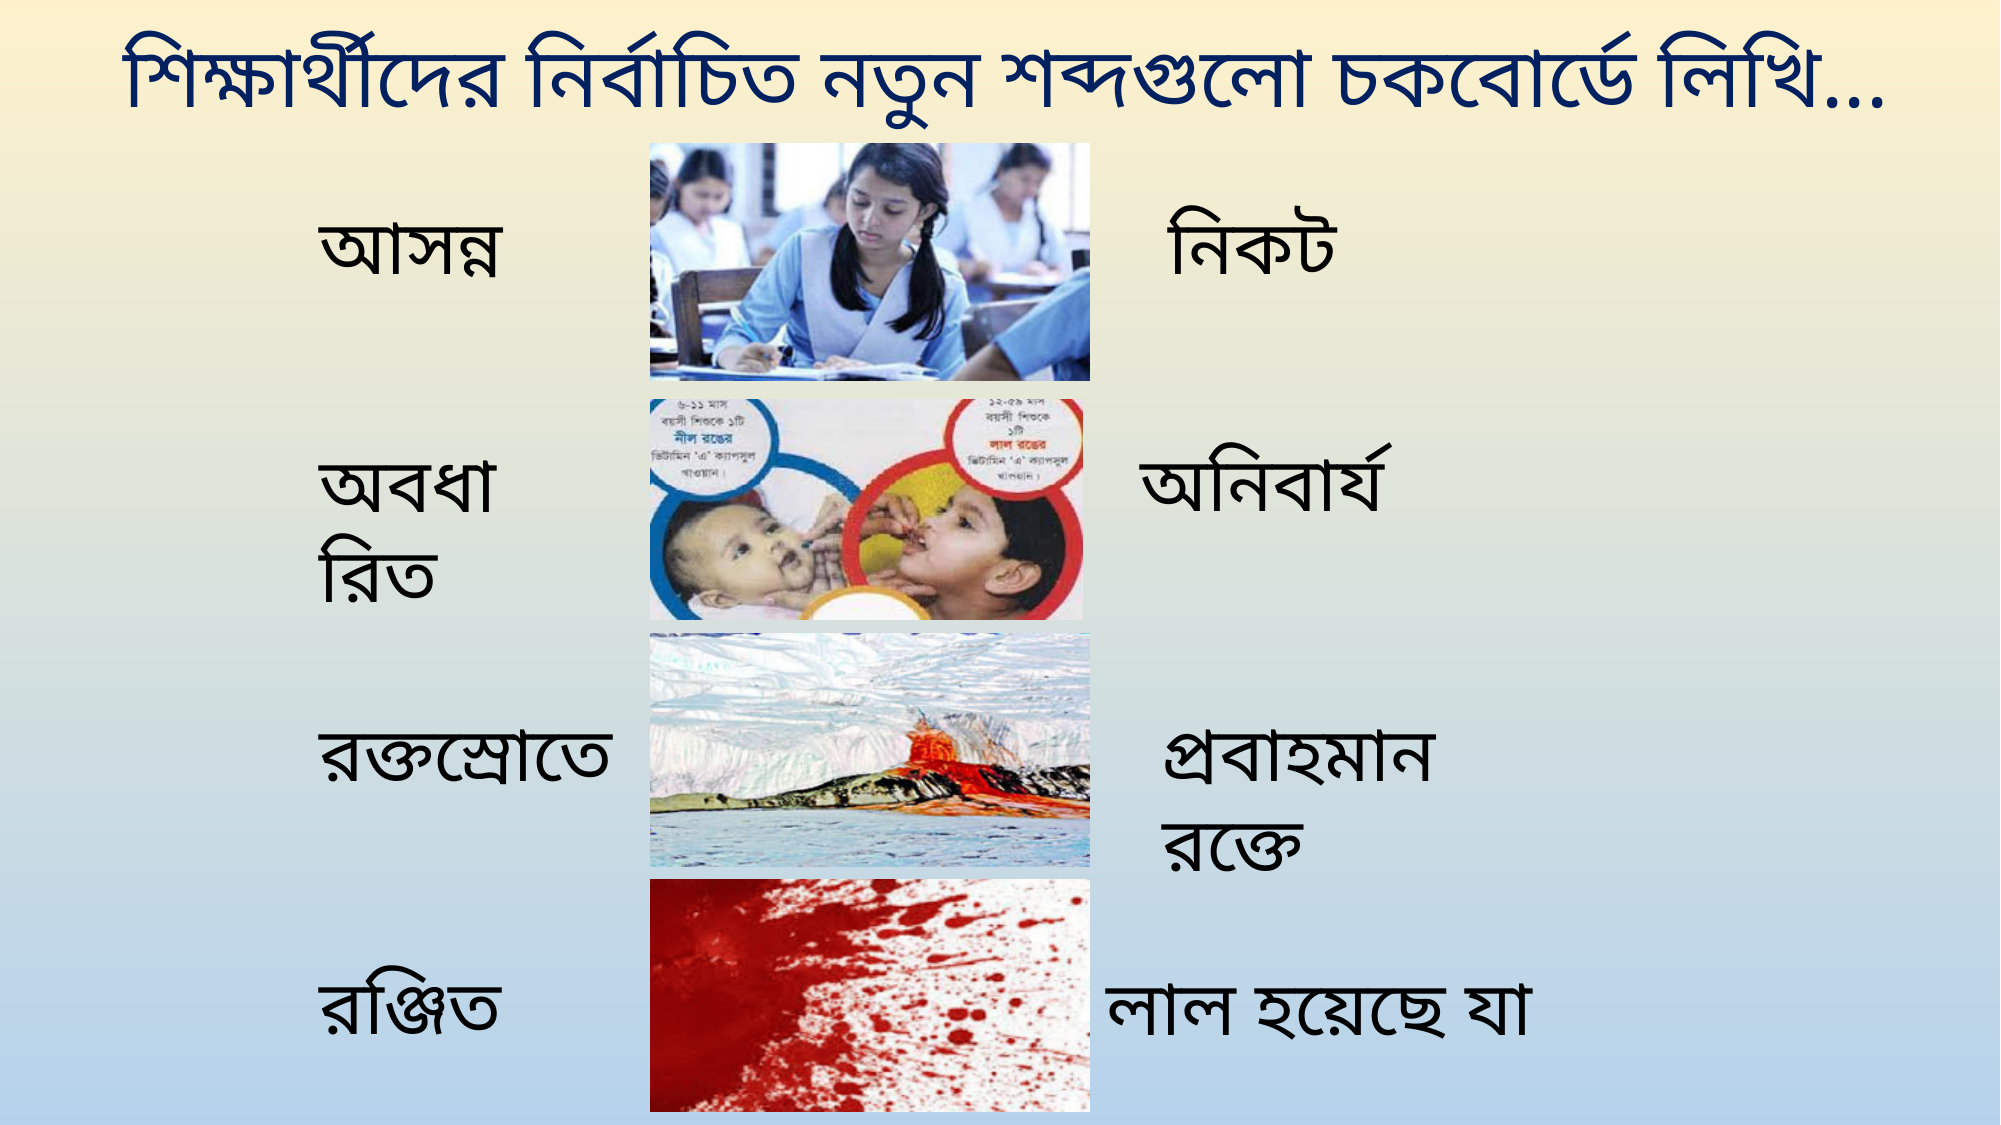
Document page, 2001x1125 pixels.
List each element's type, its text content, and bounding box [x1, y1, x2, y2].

text_box আসন্ন [274, 191, 588, 297]
text_box অবধারিত [274, 429, 567, 625]
text_box নিকট [1090, 191, 1500, 297]
text_box লাল হয়েছে যা [1090, 953, 1557, 1058]
picture [649, 399, 1083, 620]
text_box অনিবার্য [1083, 428, 1500, 534]
picture [649, 879, 1090, 1112]
text_box রঞ্জিত [274, 952, 649, 1058]
text_box শিক্ষার্থীদের নির্বাচিত নতুন শব্দগুলো চকবোর্ডে লিখি... [50, 17, 1932, 132]
text_box রক্তস্রোতে [274, 698, 649, 804]
picture [649, 633, 1090, 867]
text_box প্রবাহমান রক্তে [1117, 699, 1593, 895]
picture [649, 143, 1090, 381]
